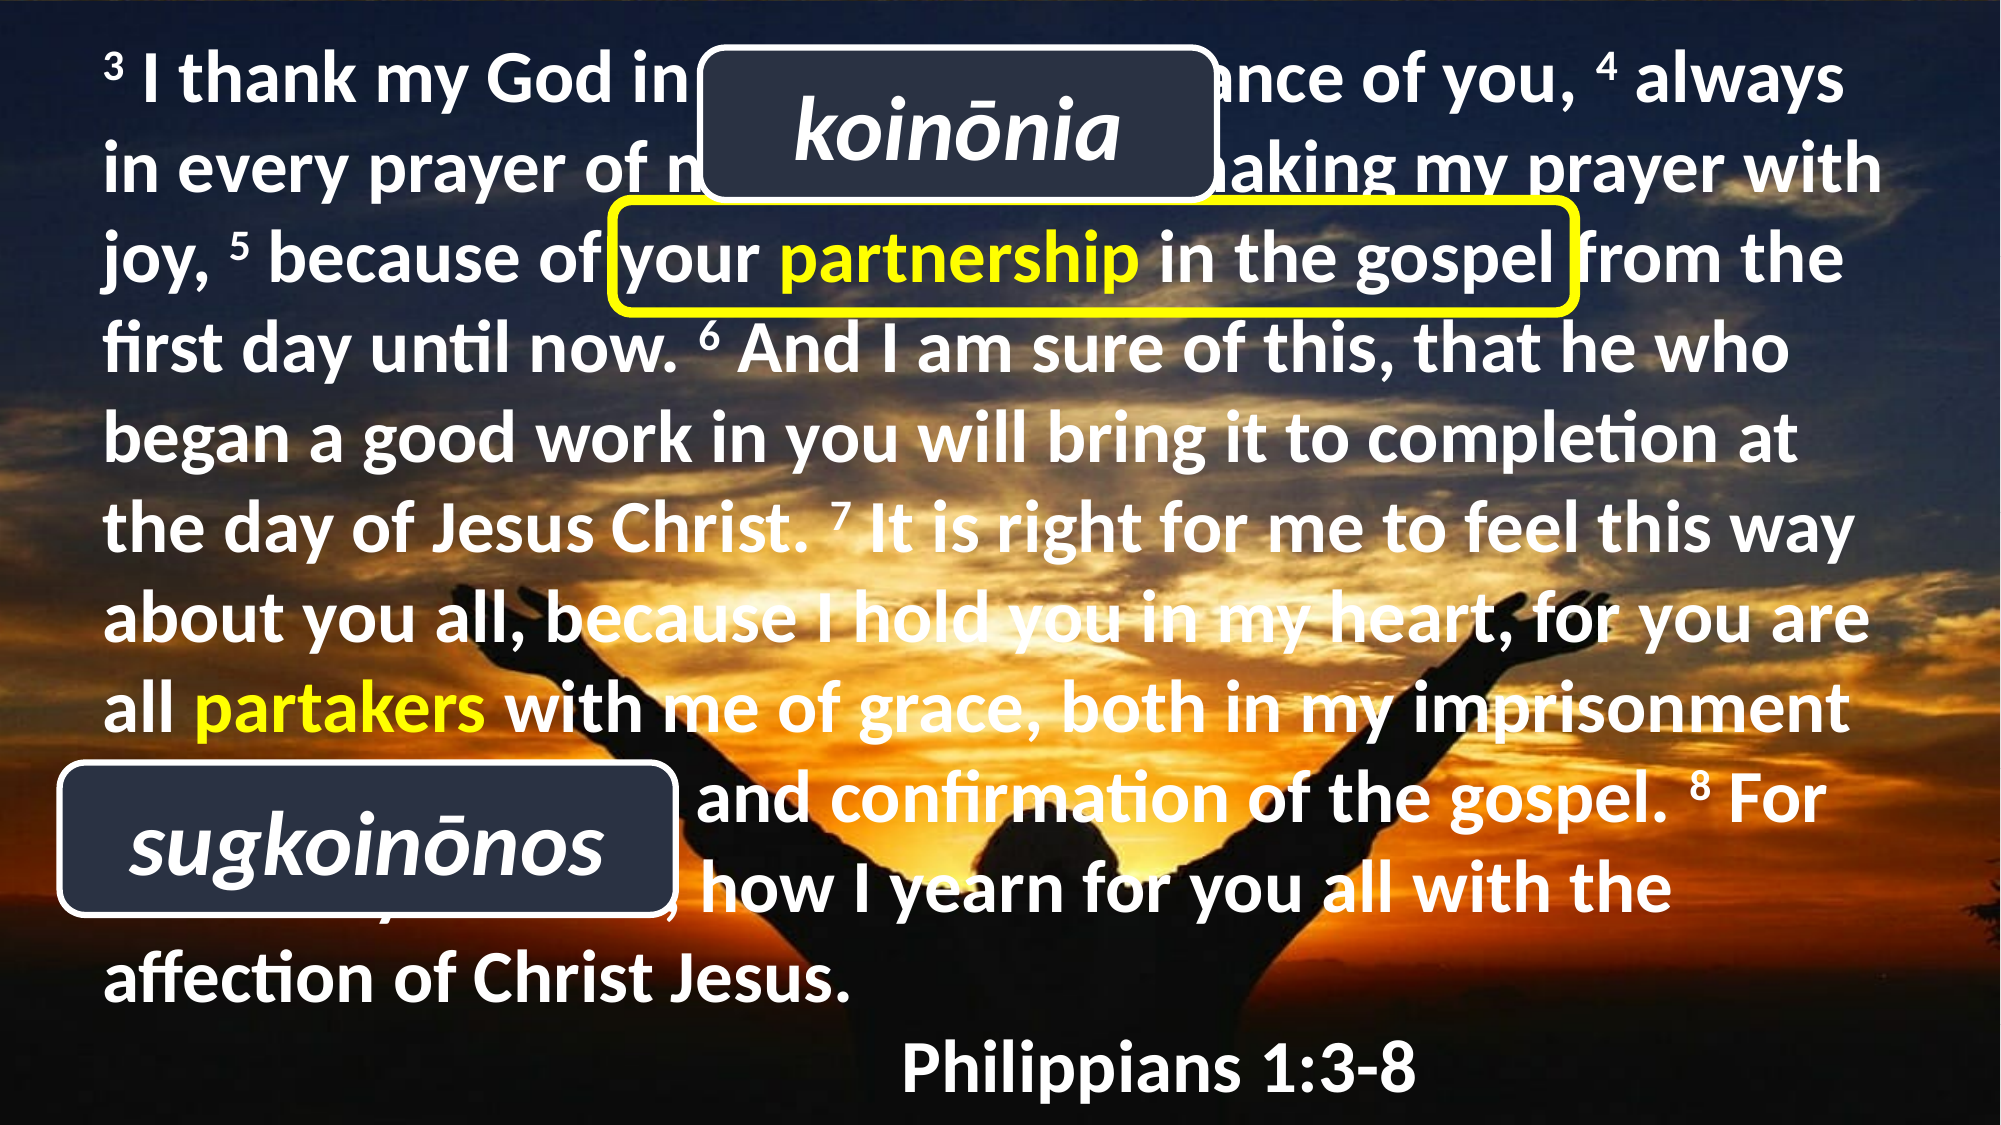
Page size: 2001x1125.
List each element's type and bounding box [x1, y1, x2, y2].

text_box [87, 331, 1051, 763]
picture [0, 0, 2001, 1125]
